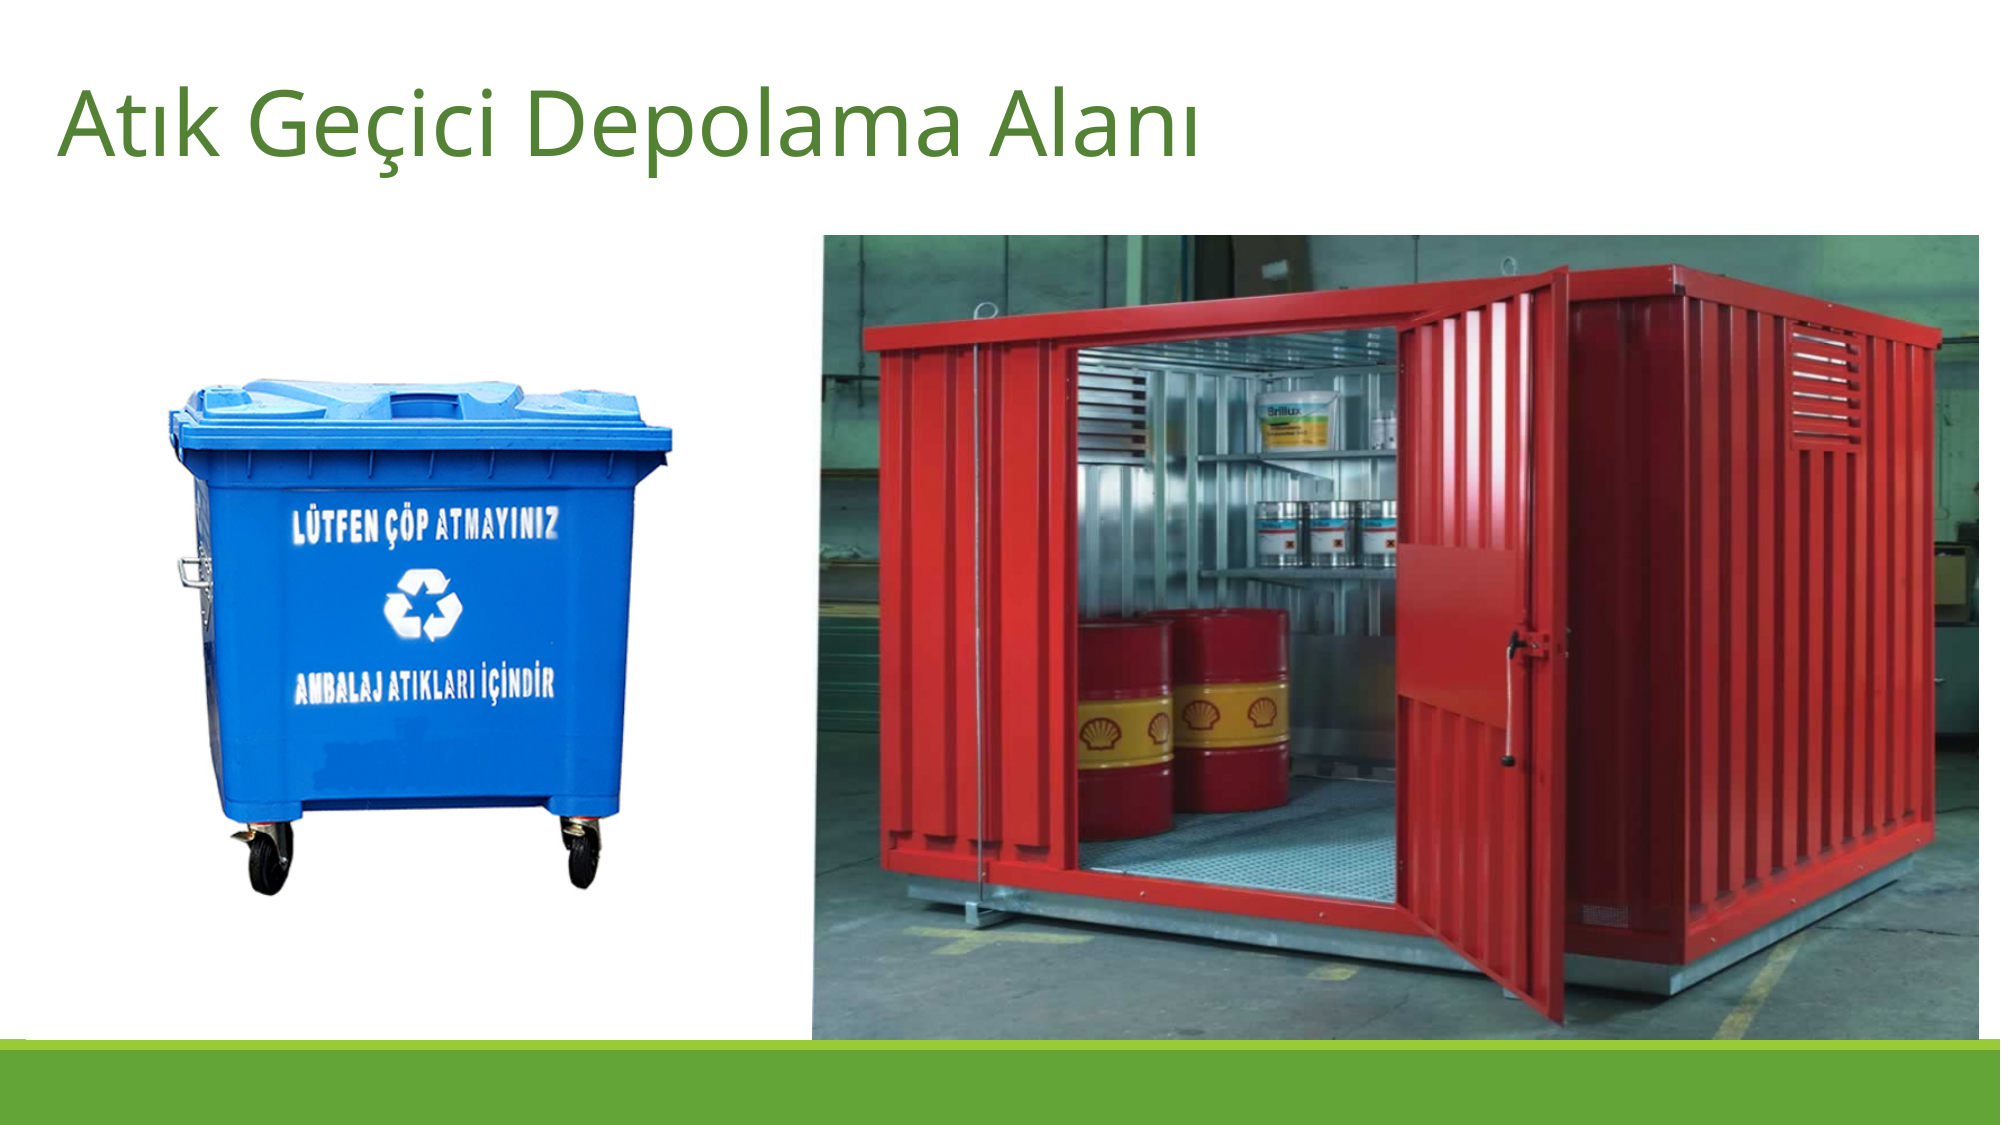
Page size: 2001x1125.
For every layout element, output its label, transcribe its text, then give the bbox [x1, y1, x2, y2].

text_box Atık Geçici Depolama Alanı [42, 58, 1347, 195]
picture [25, 235, 1979, 1041]
